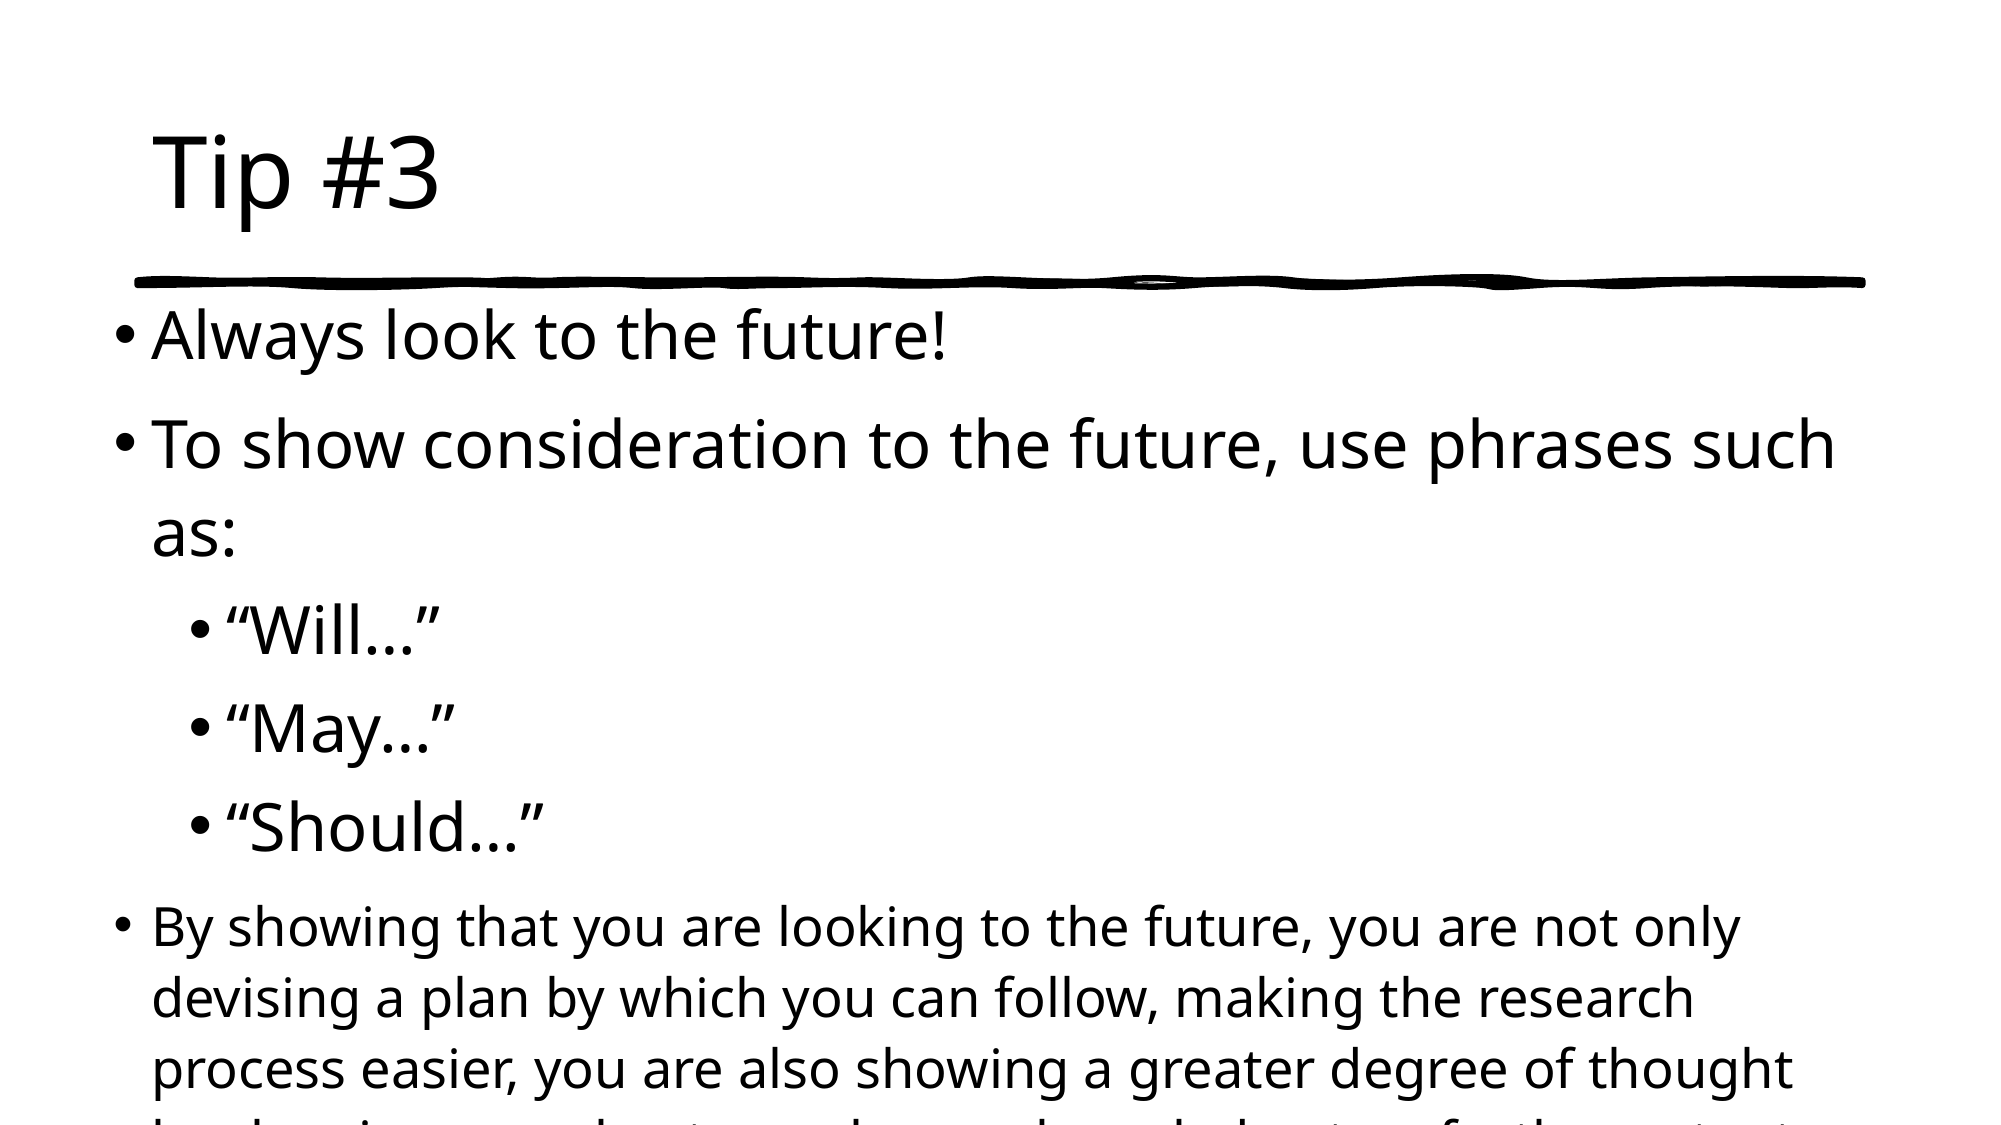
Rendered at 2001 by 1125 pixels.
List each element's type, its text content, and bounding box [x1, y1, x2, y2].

list Always look to the future! To show consideration to the future, use phrases such as: “Will…” “May…” “Should…” By showing that you are looking to the future, you are not only devising a plan by which you can follow, making the research process easier, you are also showing a greater degree of thought by showing you plan to apply your knowledge to a further extent, that will please your graders. [98, 277, 1863, 1003]
title Tip #3 [137, 59, 1863, 277]
